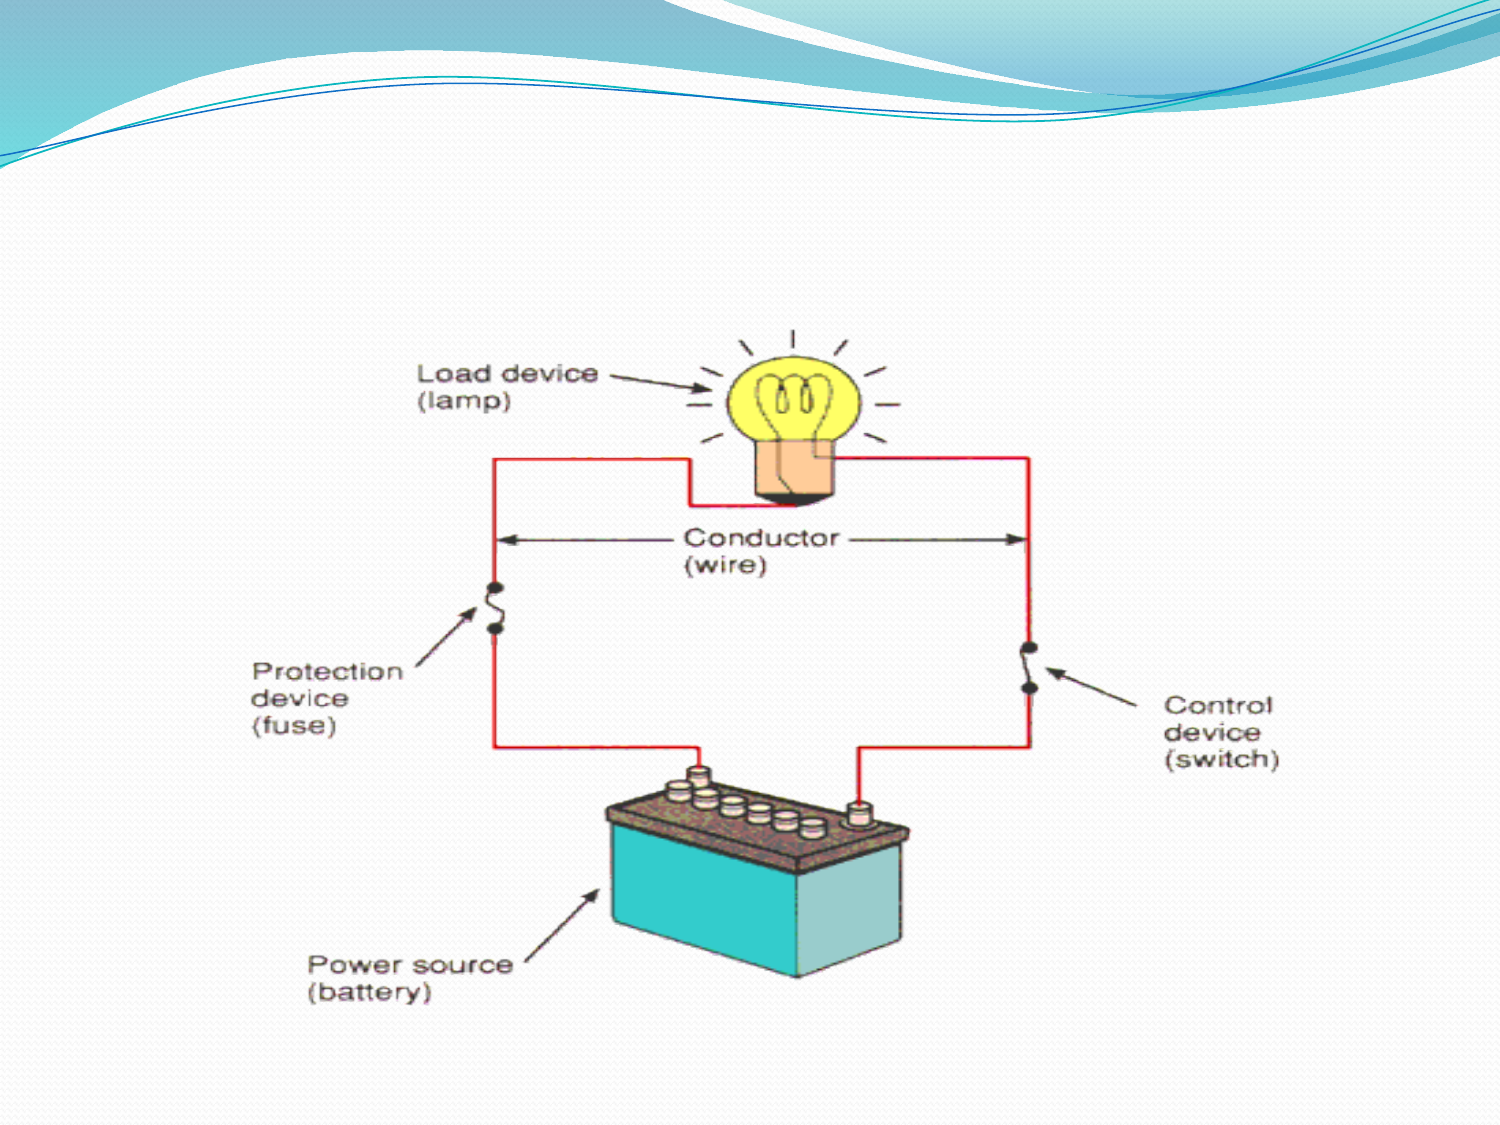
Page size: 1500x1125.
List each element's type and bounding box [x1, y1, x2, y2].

picture [249, 324, 1288, 1013]
